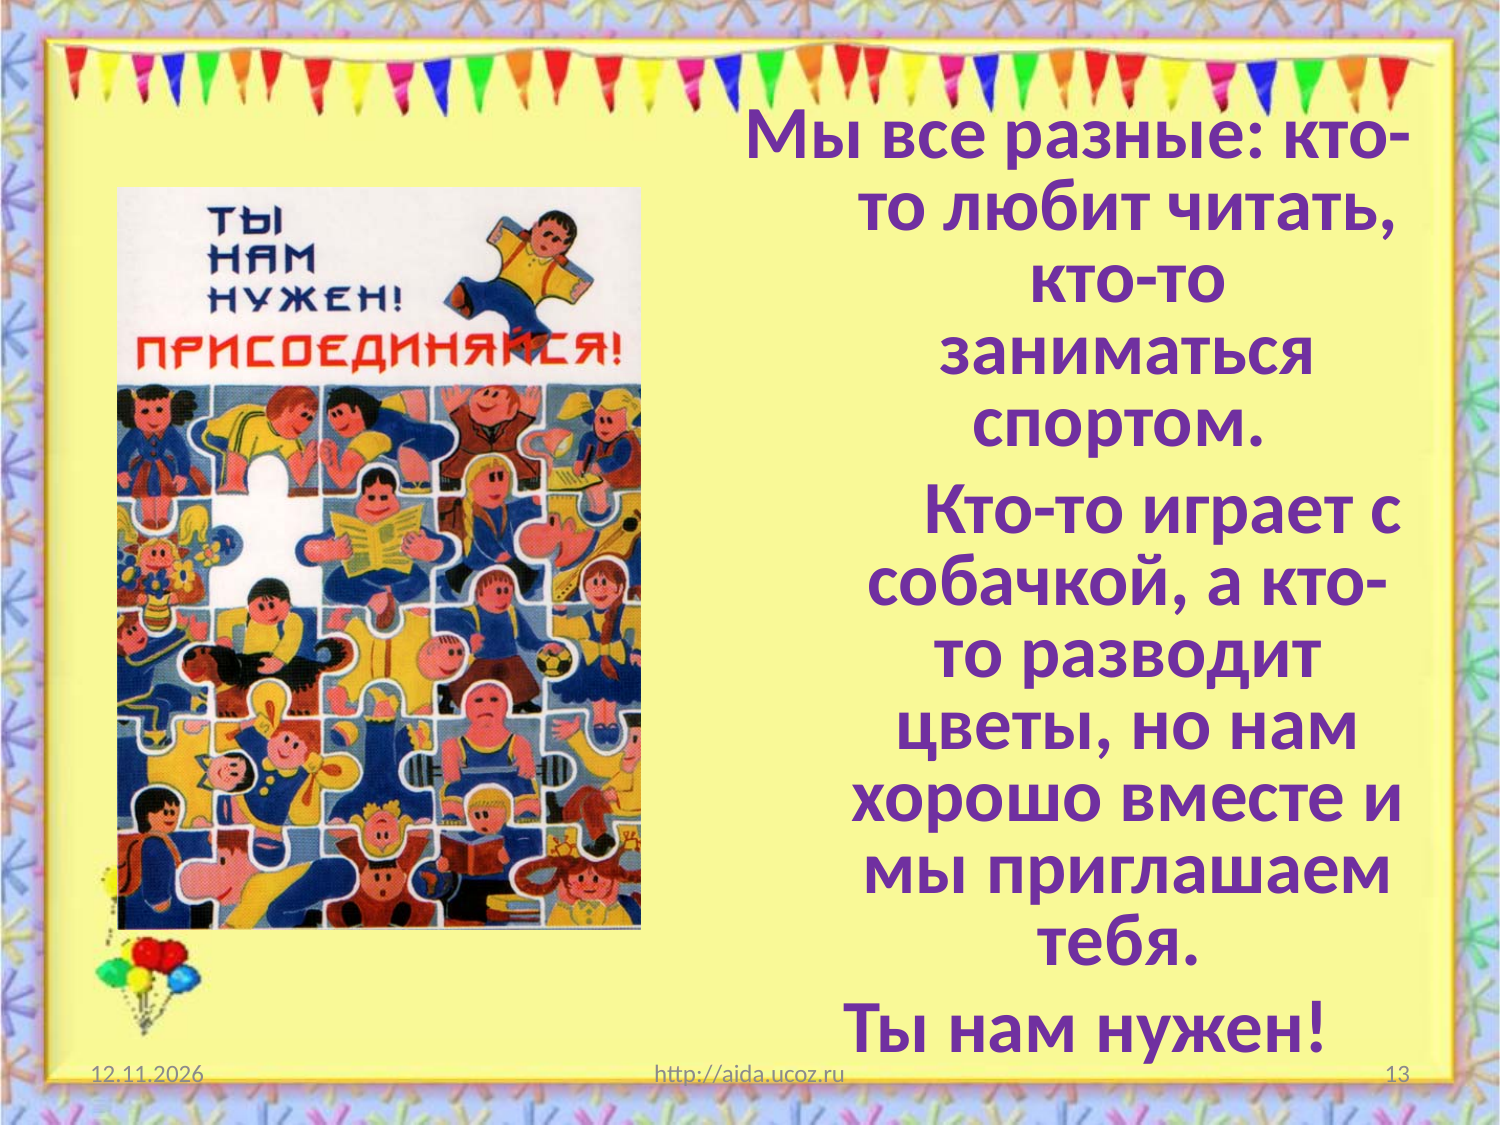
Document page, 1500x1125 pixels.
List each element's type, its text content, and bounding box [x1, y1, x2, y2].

footer http://aida.ucoz.ru [512, 1042, 726, 1103]
picture [0, 0, 1500, 1125]
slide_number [75, 1042, 425, 1103]
list Мы все разные: кто-то любит читать, кто-то заниматься спортом. Кто-то играет с собачкой, а кто-то разводит цветы, но нам хорошо вместе и мы приглашаем тебя. Ты нам нужен! [726, 93, 1430, 1125]
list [116, 187, 641, 931]
